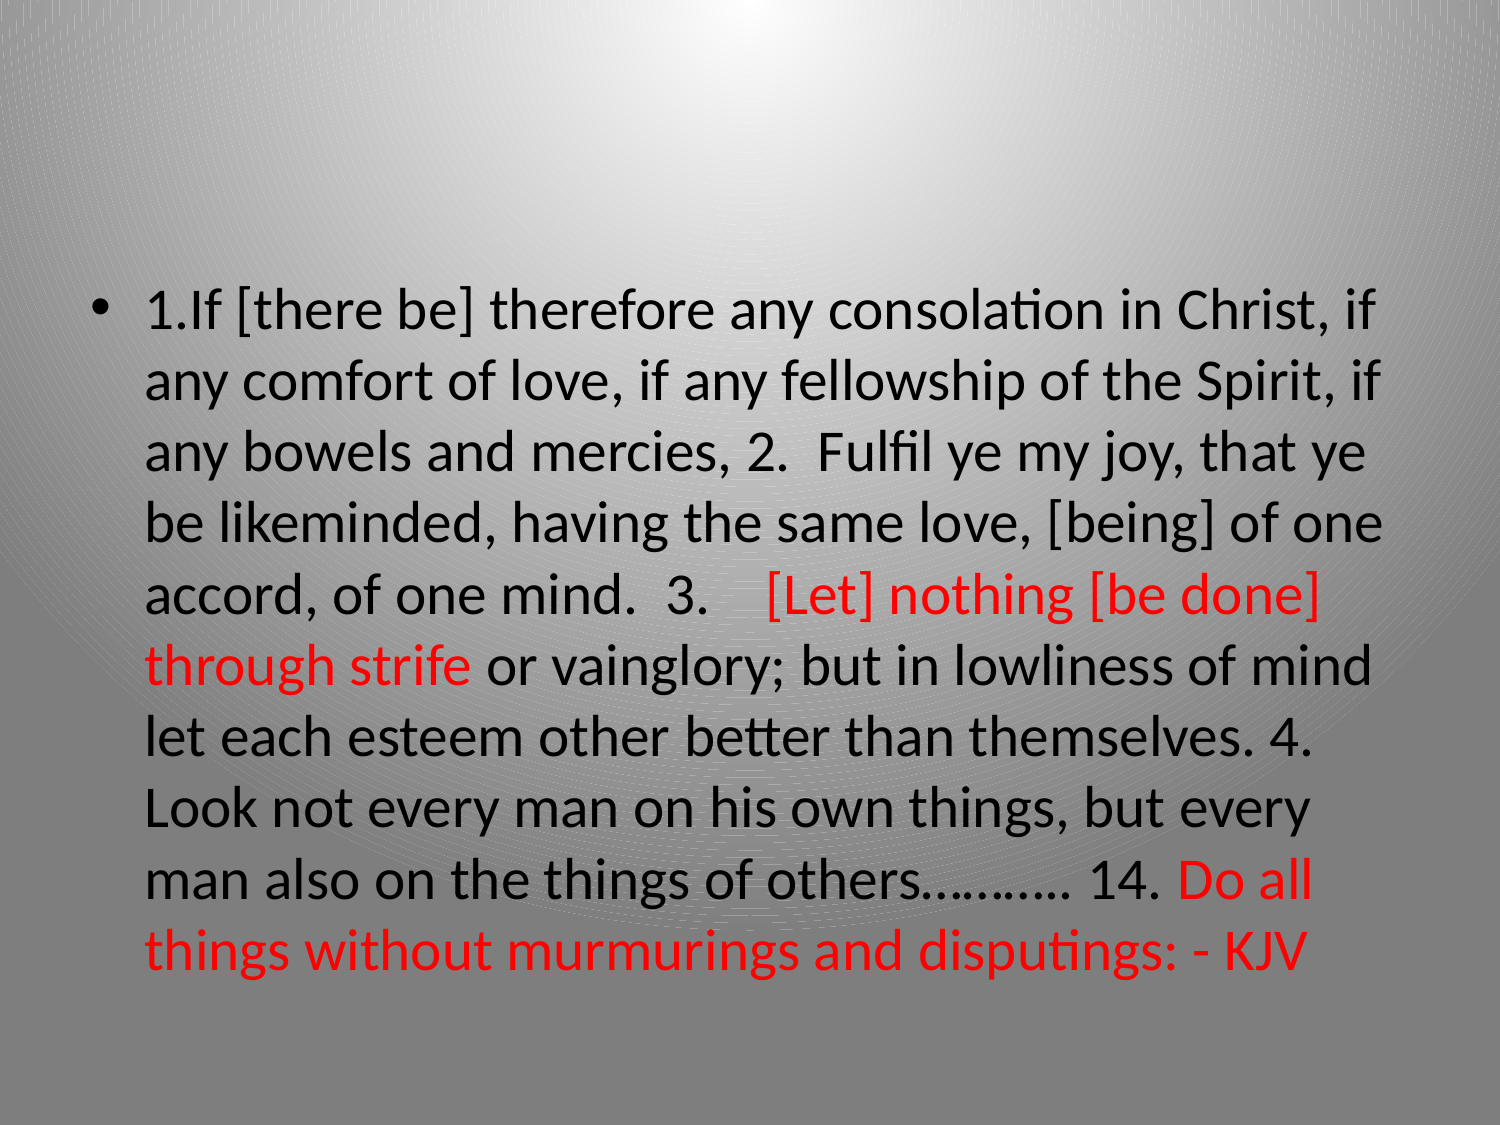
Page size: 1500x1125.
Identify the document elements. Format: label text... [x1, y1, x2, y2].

list 1.If [there be] therefore any consolation in Christ, if any comfort of love, if any fellowship of the Spirit, if any bowels and mercies, 2. Fulfil ye my joy, that ye be likeminded, having the same love, [being] of one accord, of one mind. 3. [Let] nothing [be done] through strife or vainglory; but in lowliness of mind let each esteem other better than themselves. 4. Look not every man on his own things, but every man also on the things of others……….. 14. Do all things without murmurings and disputings: - KJV [75, 262, 1425, 1005]
